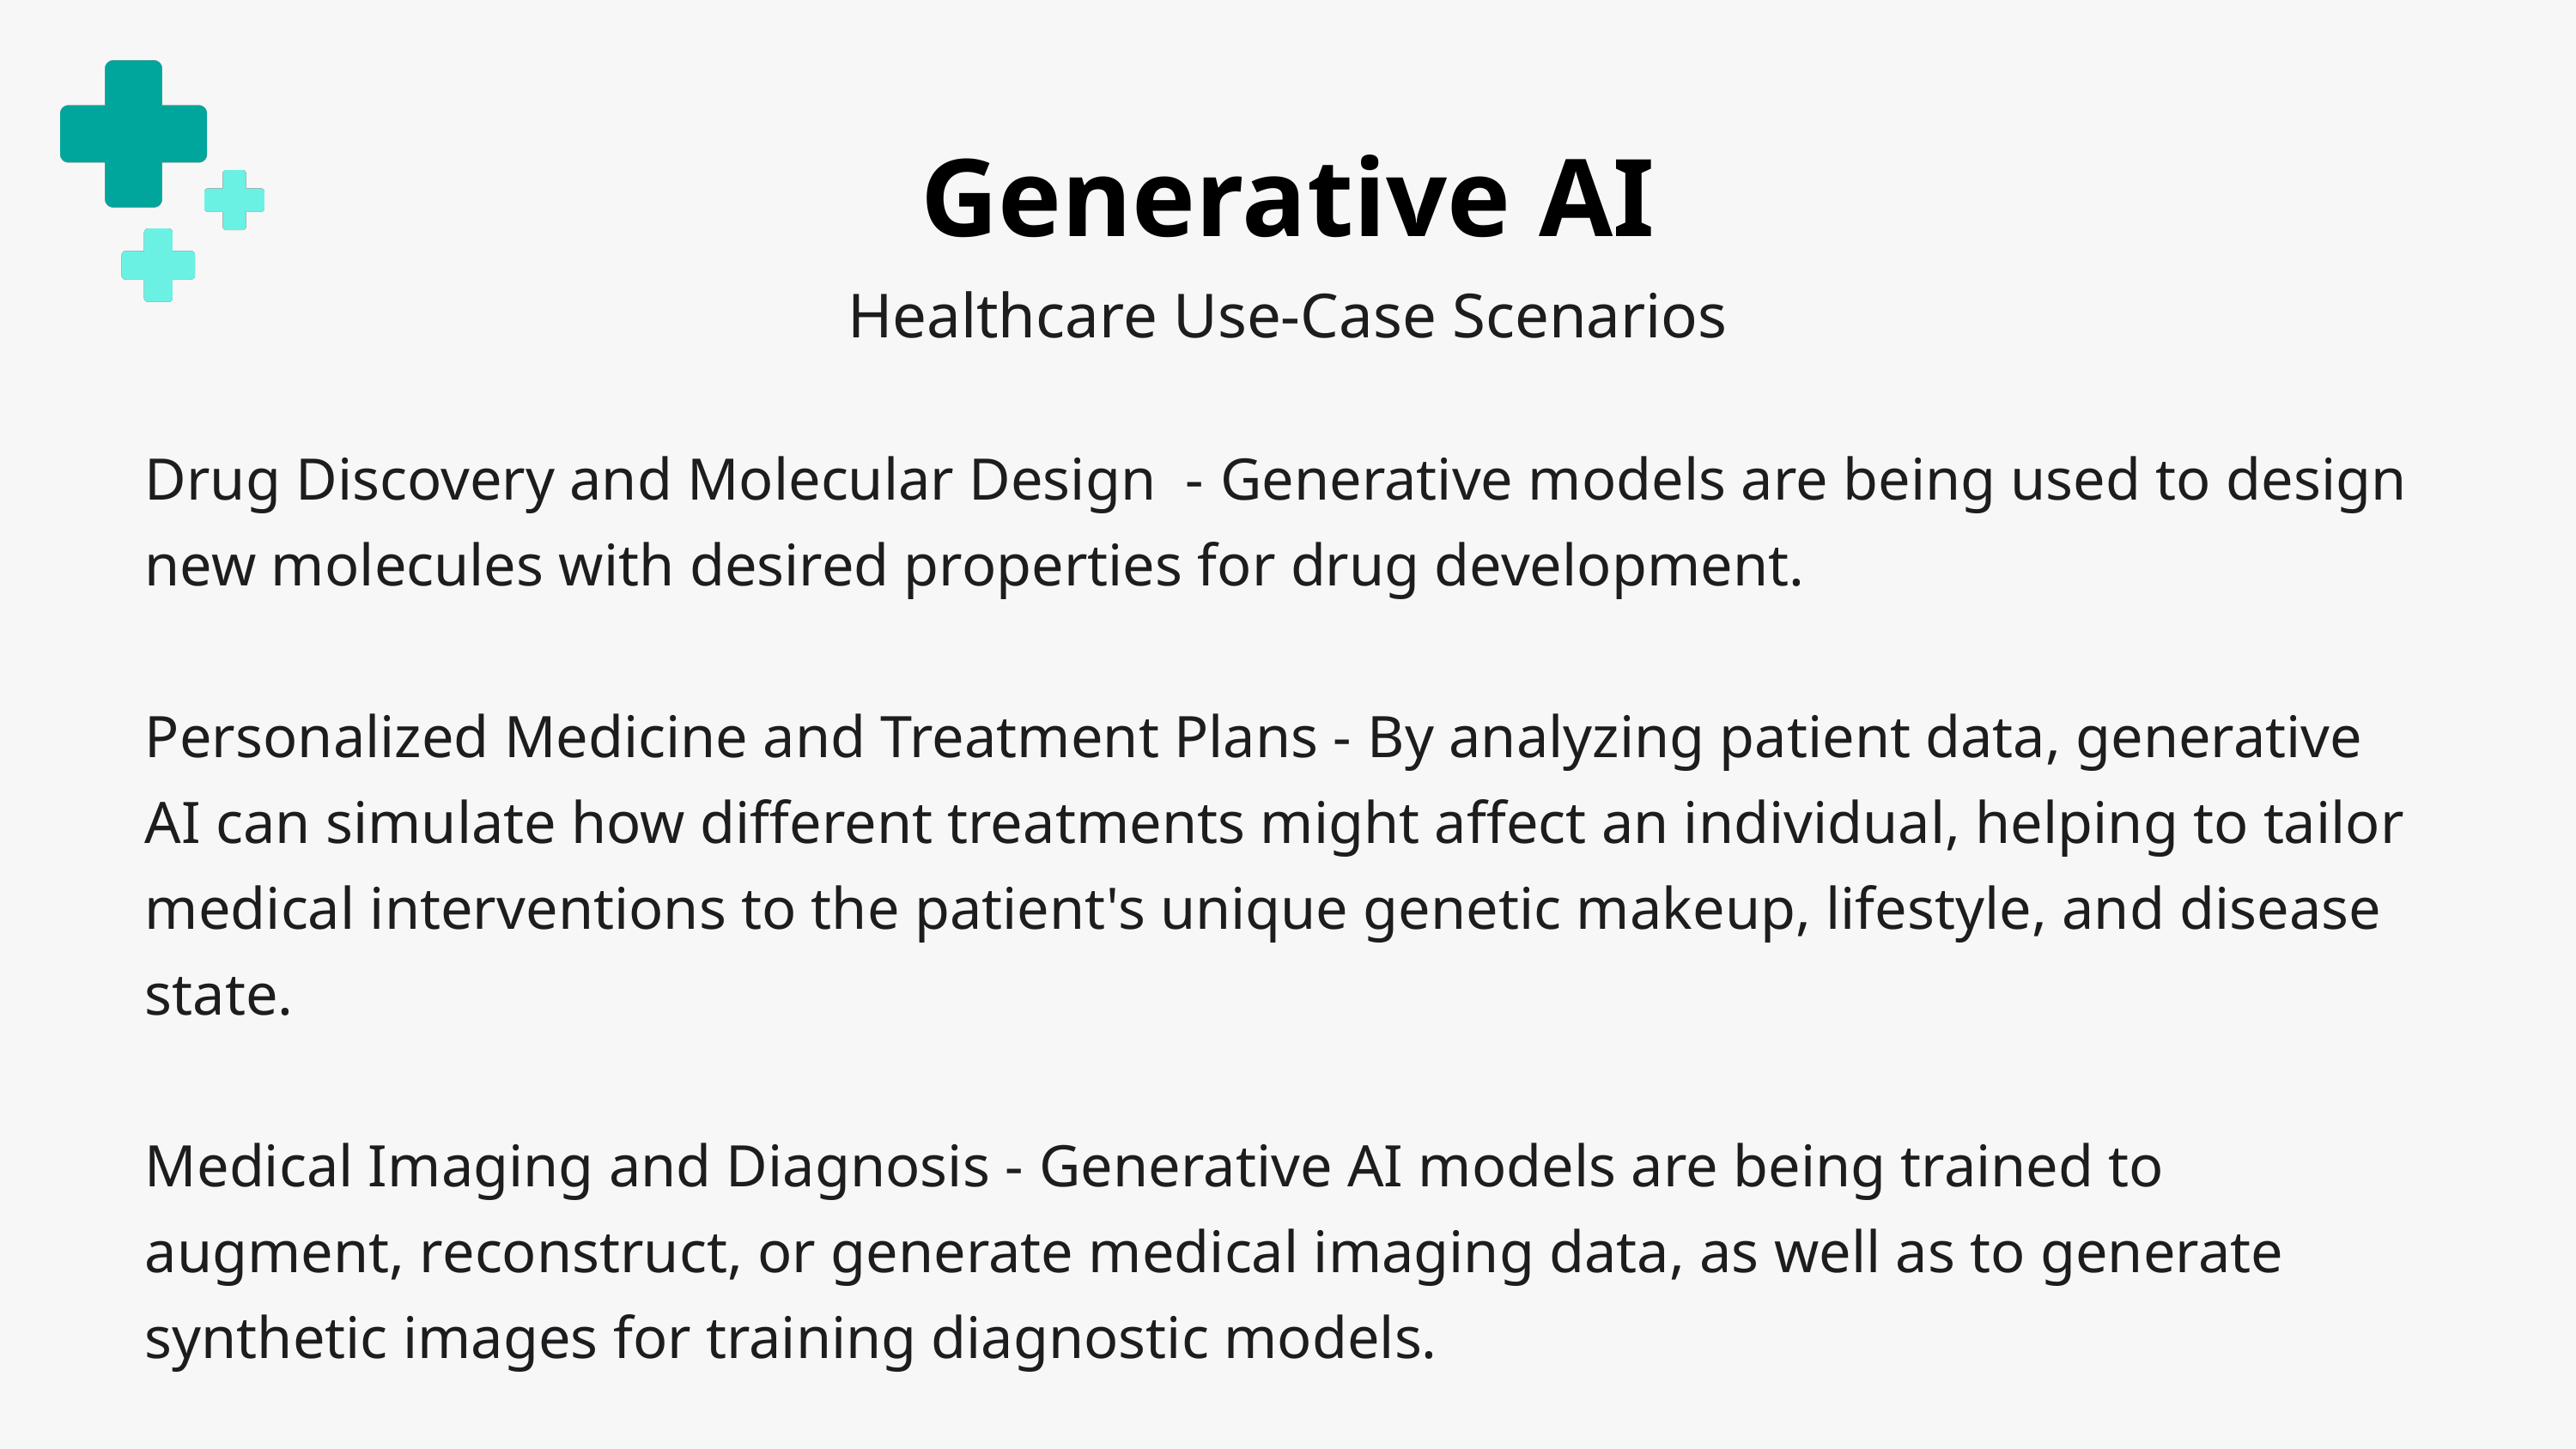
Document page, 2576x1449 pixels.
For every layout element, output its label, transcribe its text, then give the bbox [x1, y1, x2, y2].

text_box Drug Discovery and Molecular Design - Generative models are being used to design new molecules with desired properties for drug development. Personalized Medicine and Treatment Plans - By analyzing patient data, generative AI can simulate how different treatments might affect an individual, helping to tailor medical interventions to the patient's unique genetic makeup, lifestyle, and disease state. Medical Imaging and Diagnosis - Generative AI models are being trained to augment, reconstruct, or generate medical imaging data, as well as to generate synthetic images for training diagnostic models. [144, 470, 2432, 1370]
text_box [60, 60, 264, 302]
text_box Generative AI [708, 112, 1868, 274]
title Healthcare Use-Case Scenarios [144, 227, 2432, 470]
